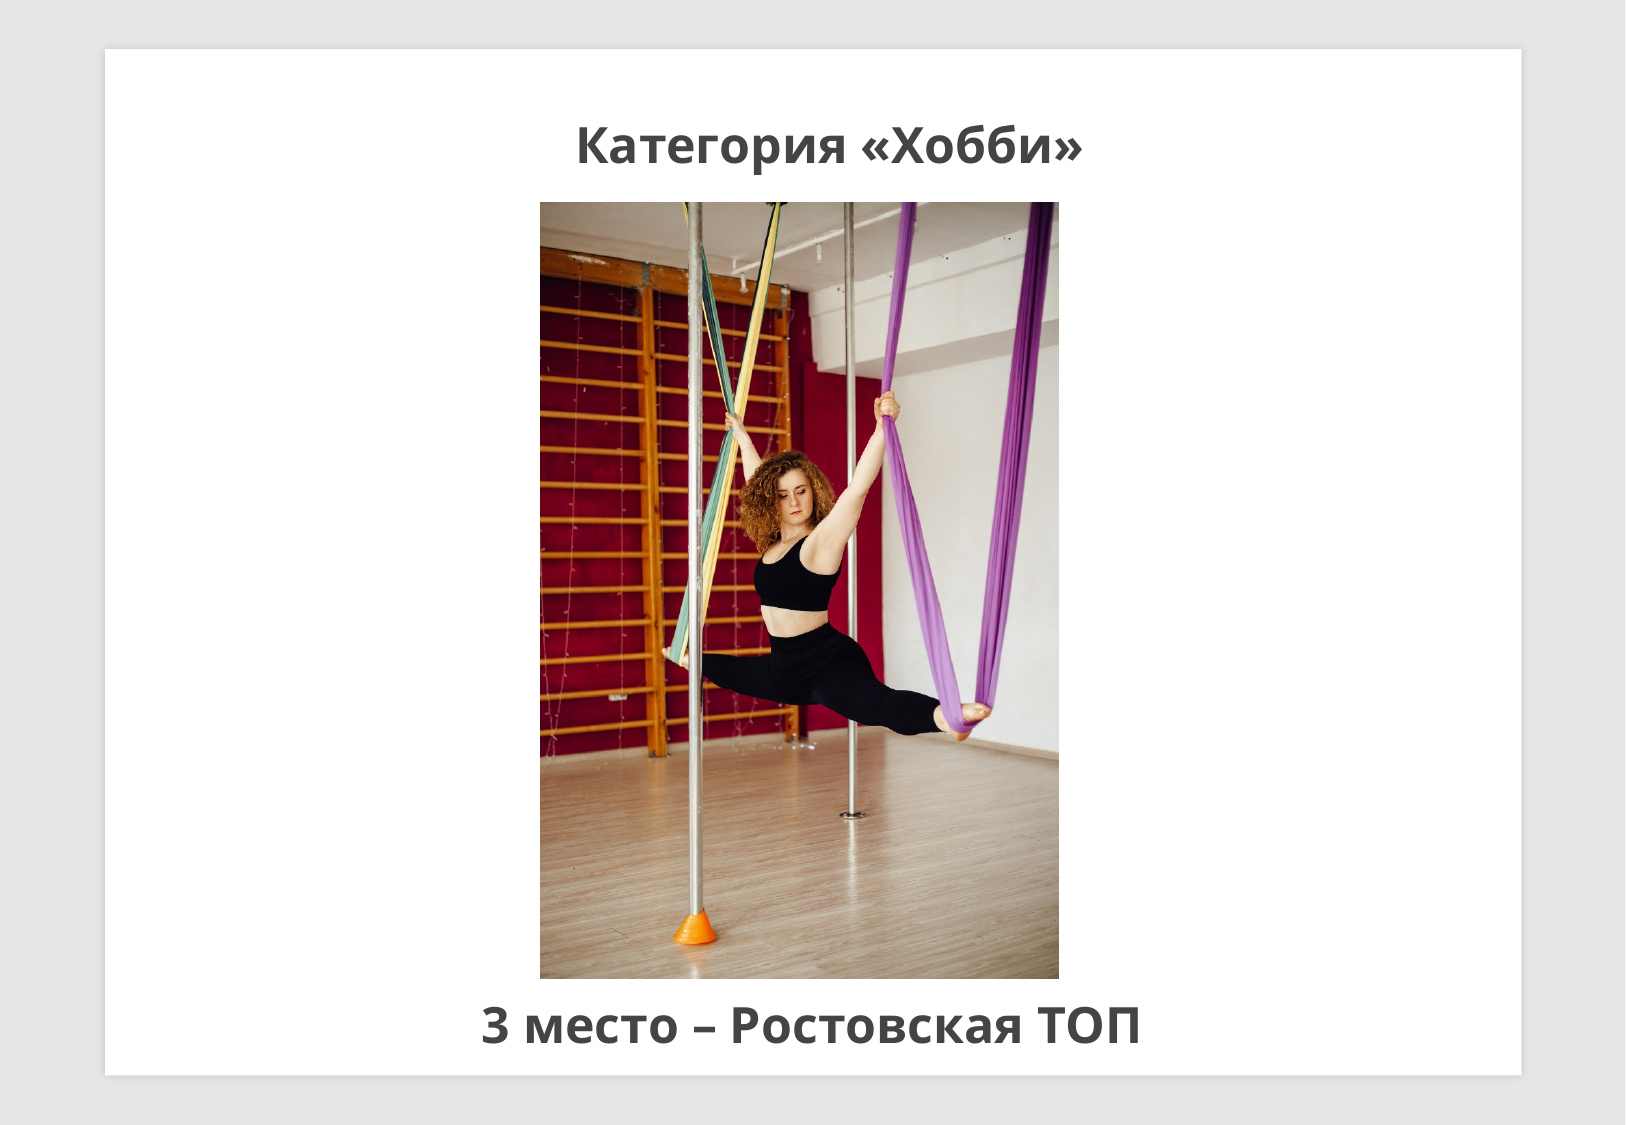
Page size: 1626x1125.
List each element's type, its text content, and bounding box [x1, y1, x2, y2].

text_box 3 место – Ростовская ТОП [220, 980, 1405, 1067]
text_box Категория «Хобби» [237, 100, 1423, 186]
picture [0, 0, 1626, 1125]
